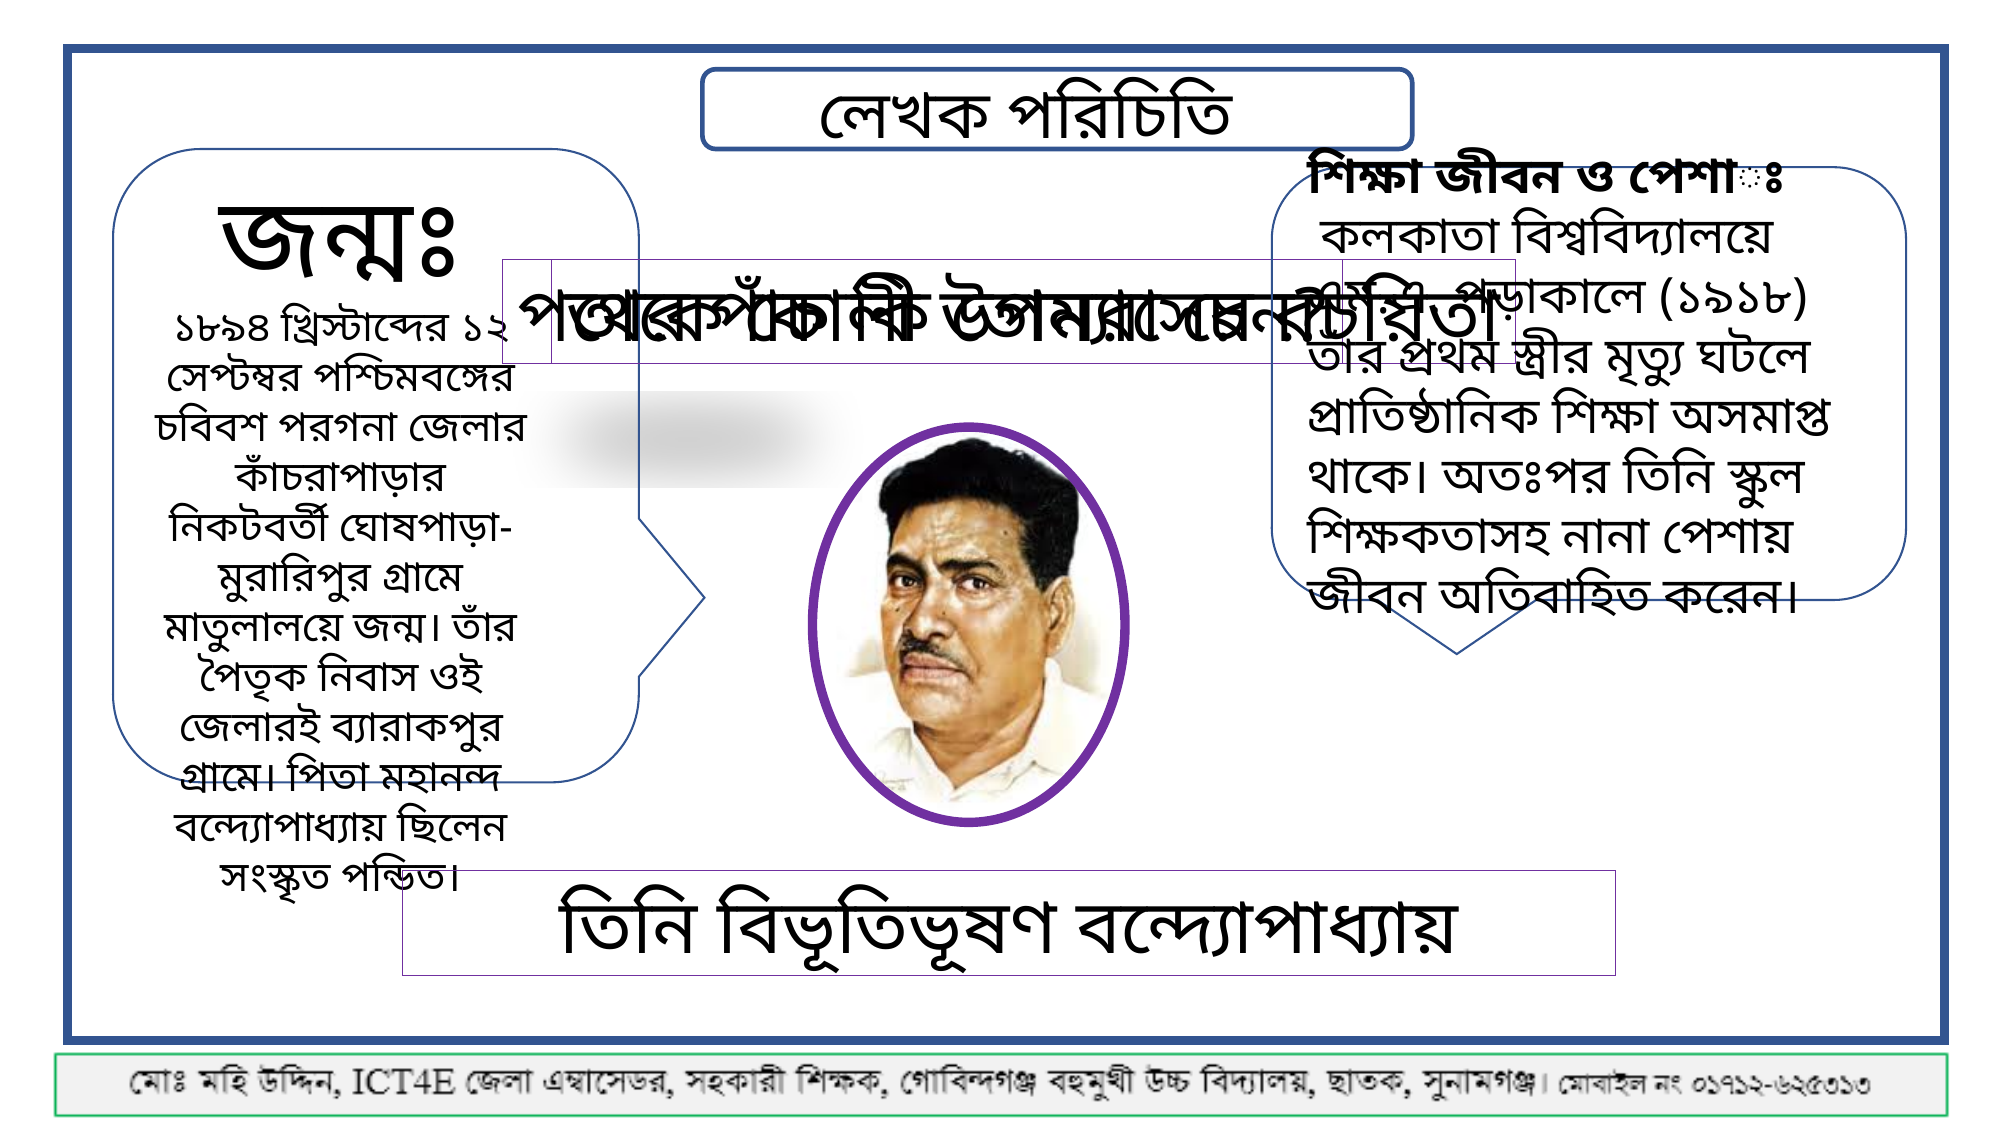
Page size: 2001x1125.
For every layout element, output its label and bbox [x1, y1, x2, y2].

text_box [50, 48, 1954, 1122]
picture [812, 427, 1125, 823]
